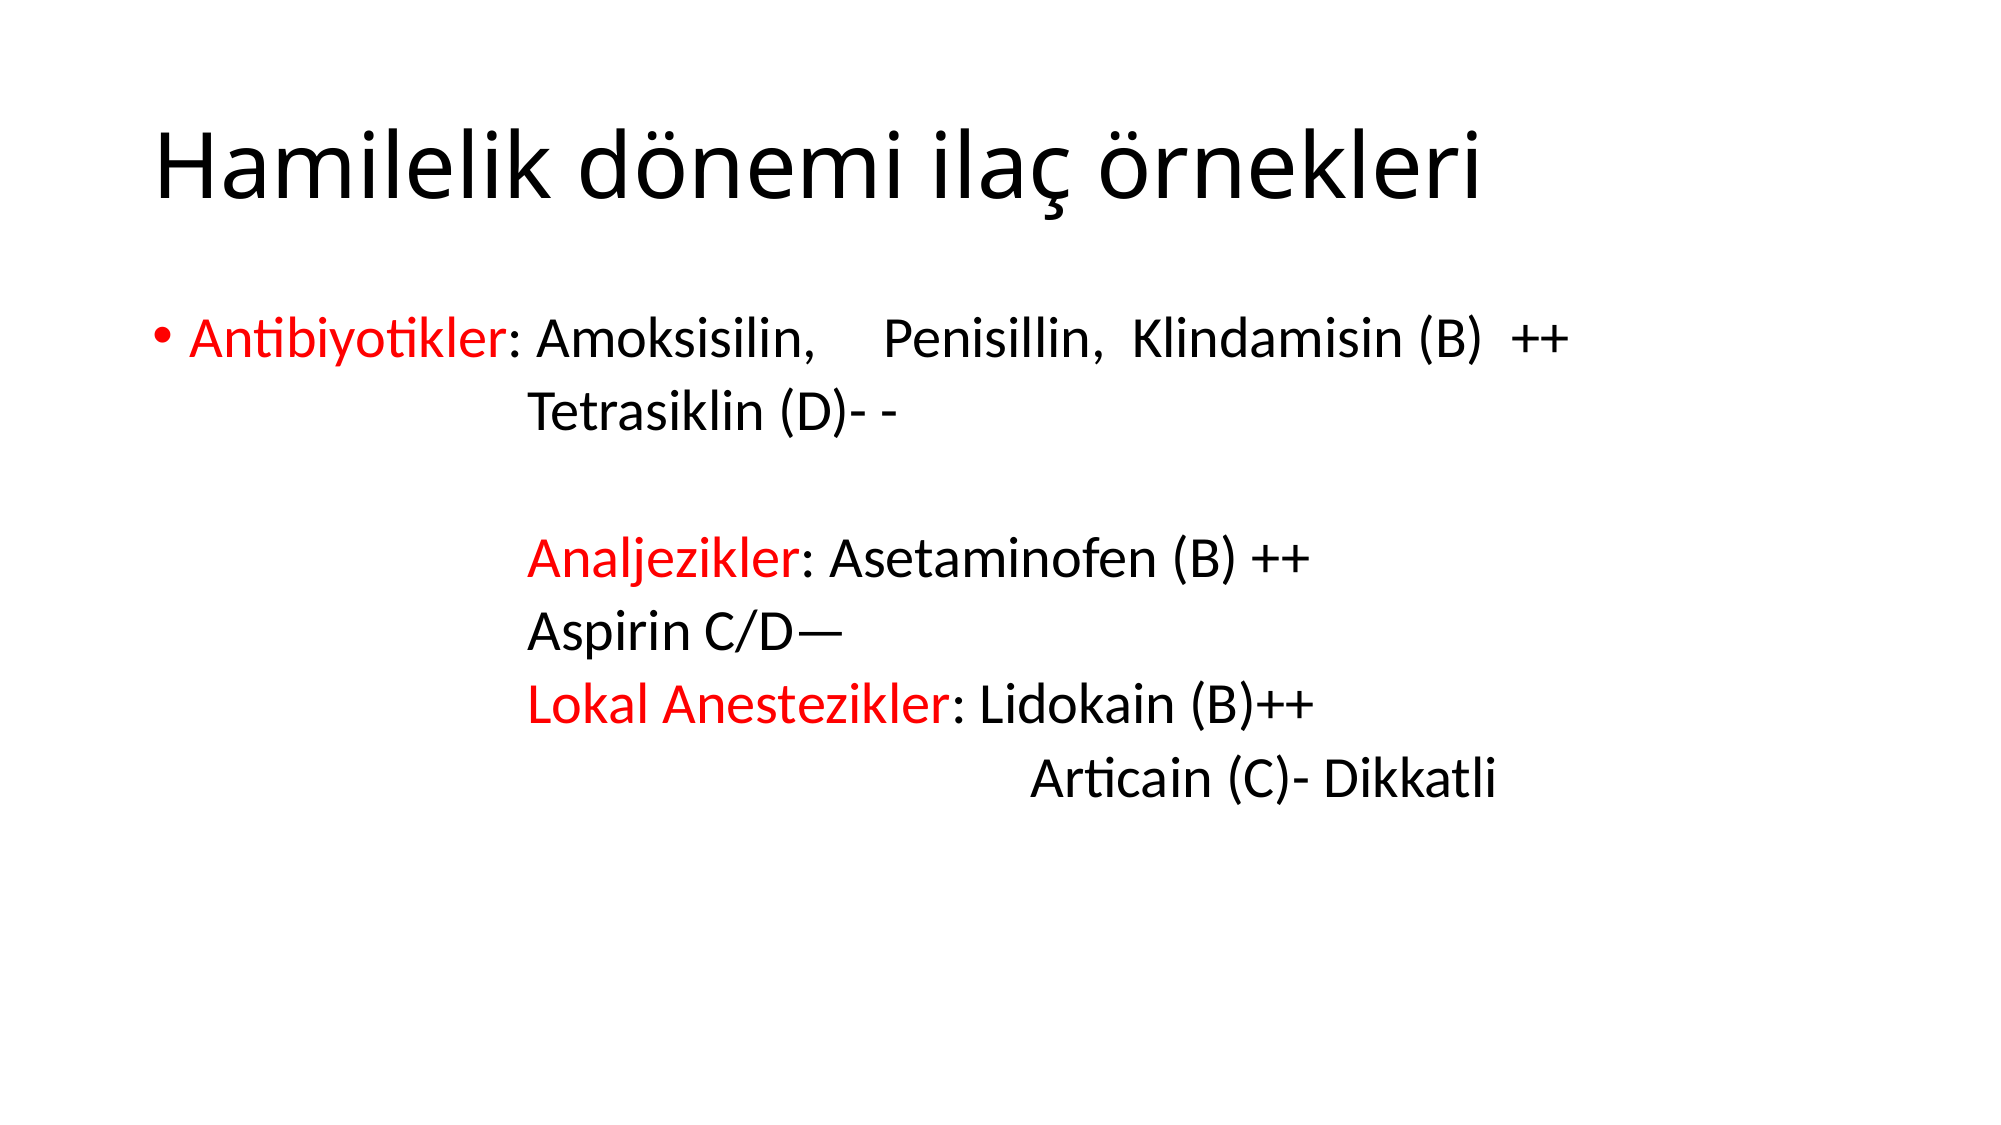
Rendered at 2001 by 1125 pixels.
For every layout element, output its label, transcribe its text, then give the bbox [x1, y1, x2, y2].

list Antibiyotikler: Amoksisilin, Penisillin, Klindamisin (B) ++ Tetrasiklin (D)- - Analjezikler: Asetaminofen (B) ++ Aspirin C/D— Lokal Anestezikler: Lidokain (B)++ Articain (C)- Dikkatli [137, 299, 1863, 1014]
title Hamilelik dönemi ilaç örnekleri [137, 59, 1863, 278]
